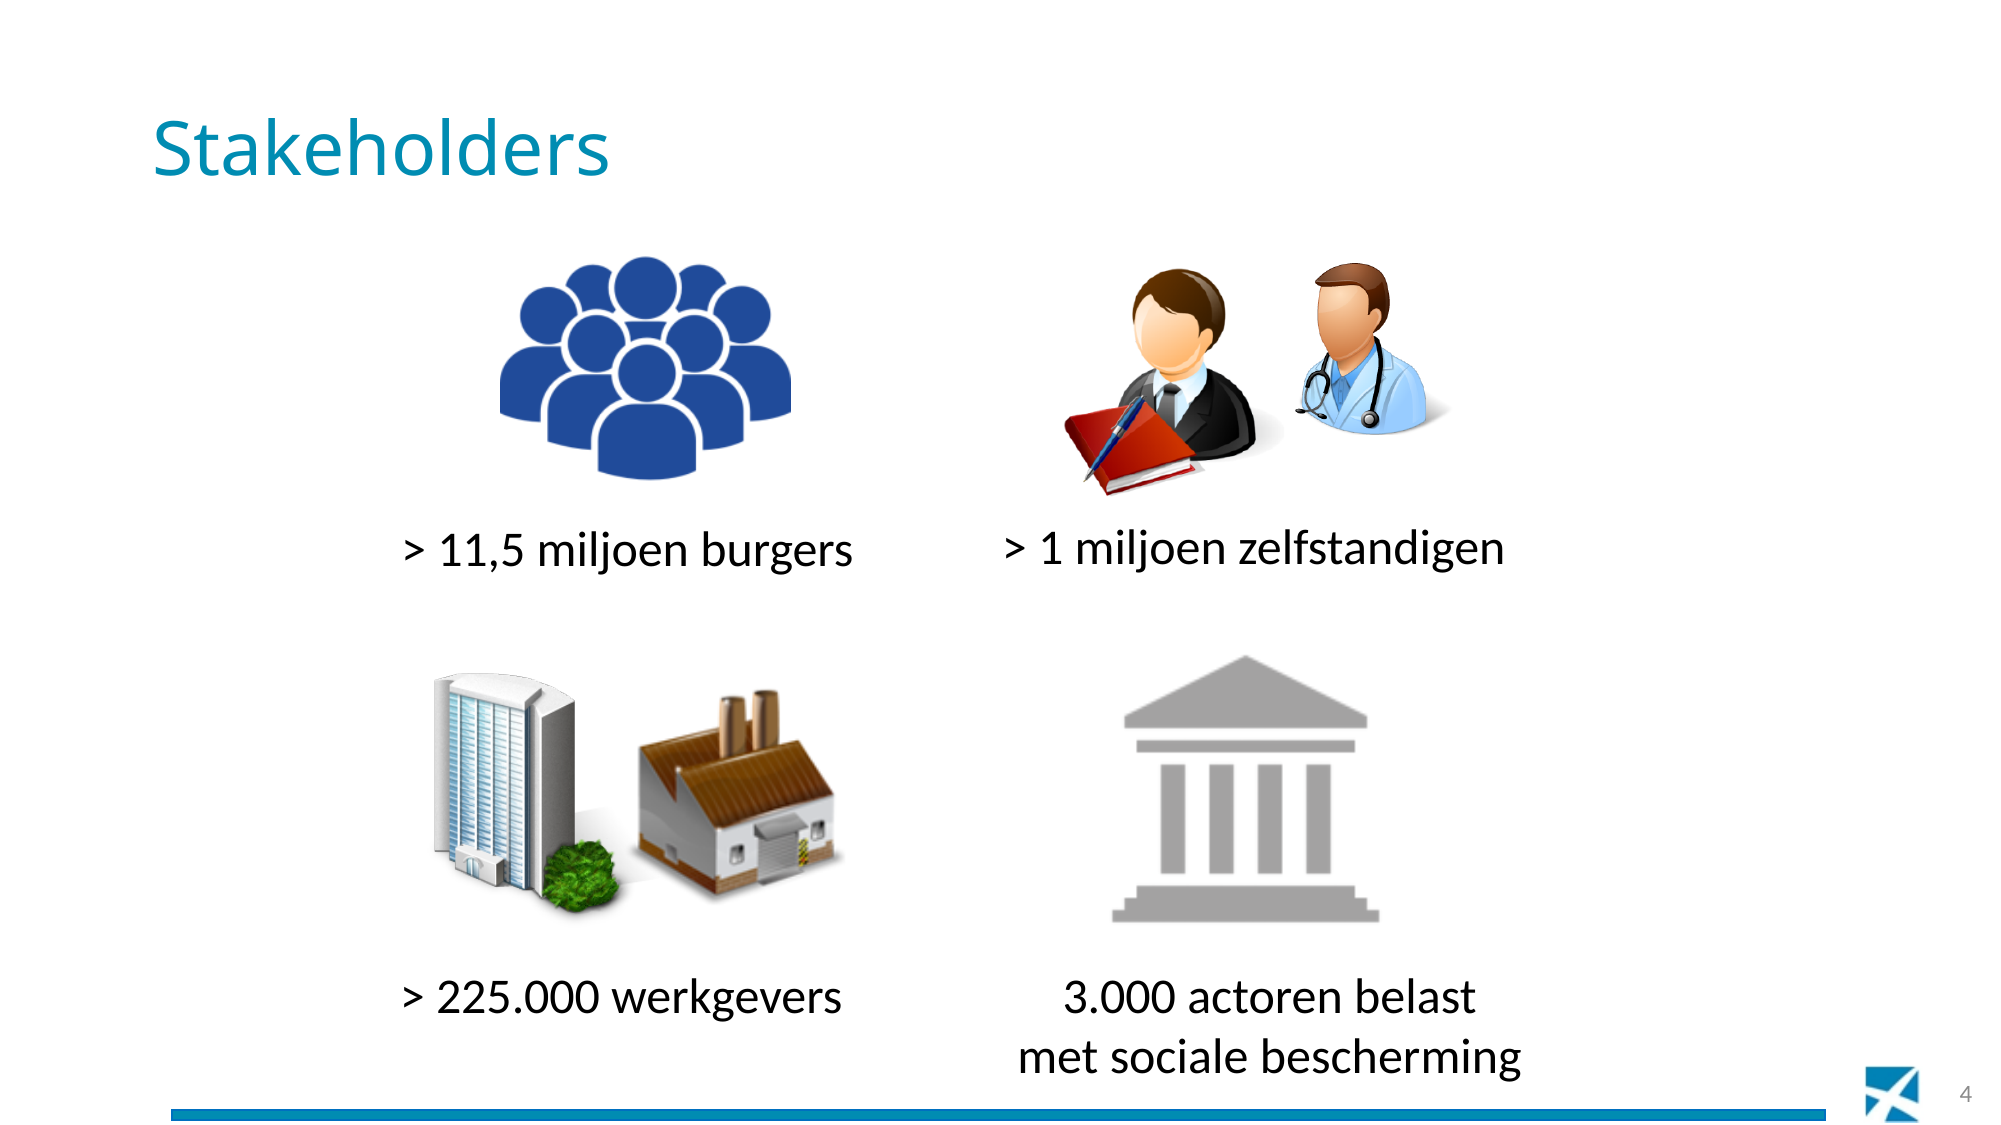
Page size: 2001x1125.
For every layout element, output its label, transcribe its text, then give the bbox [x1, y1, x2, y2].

text_box 3.000 actoren belast met sociale bescherming [1002, 1052, 1537, 1091]
picture [1863, 1064, 1924, 1123]
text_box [323, 223, 1607, 1052]
title Stakeholders [137, 42, 1863, 260]
